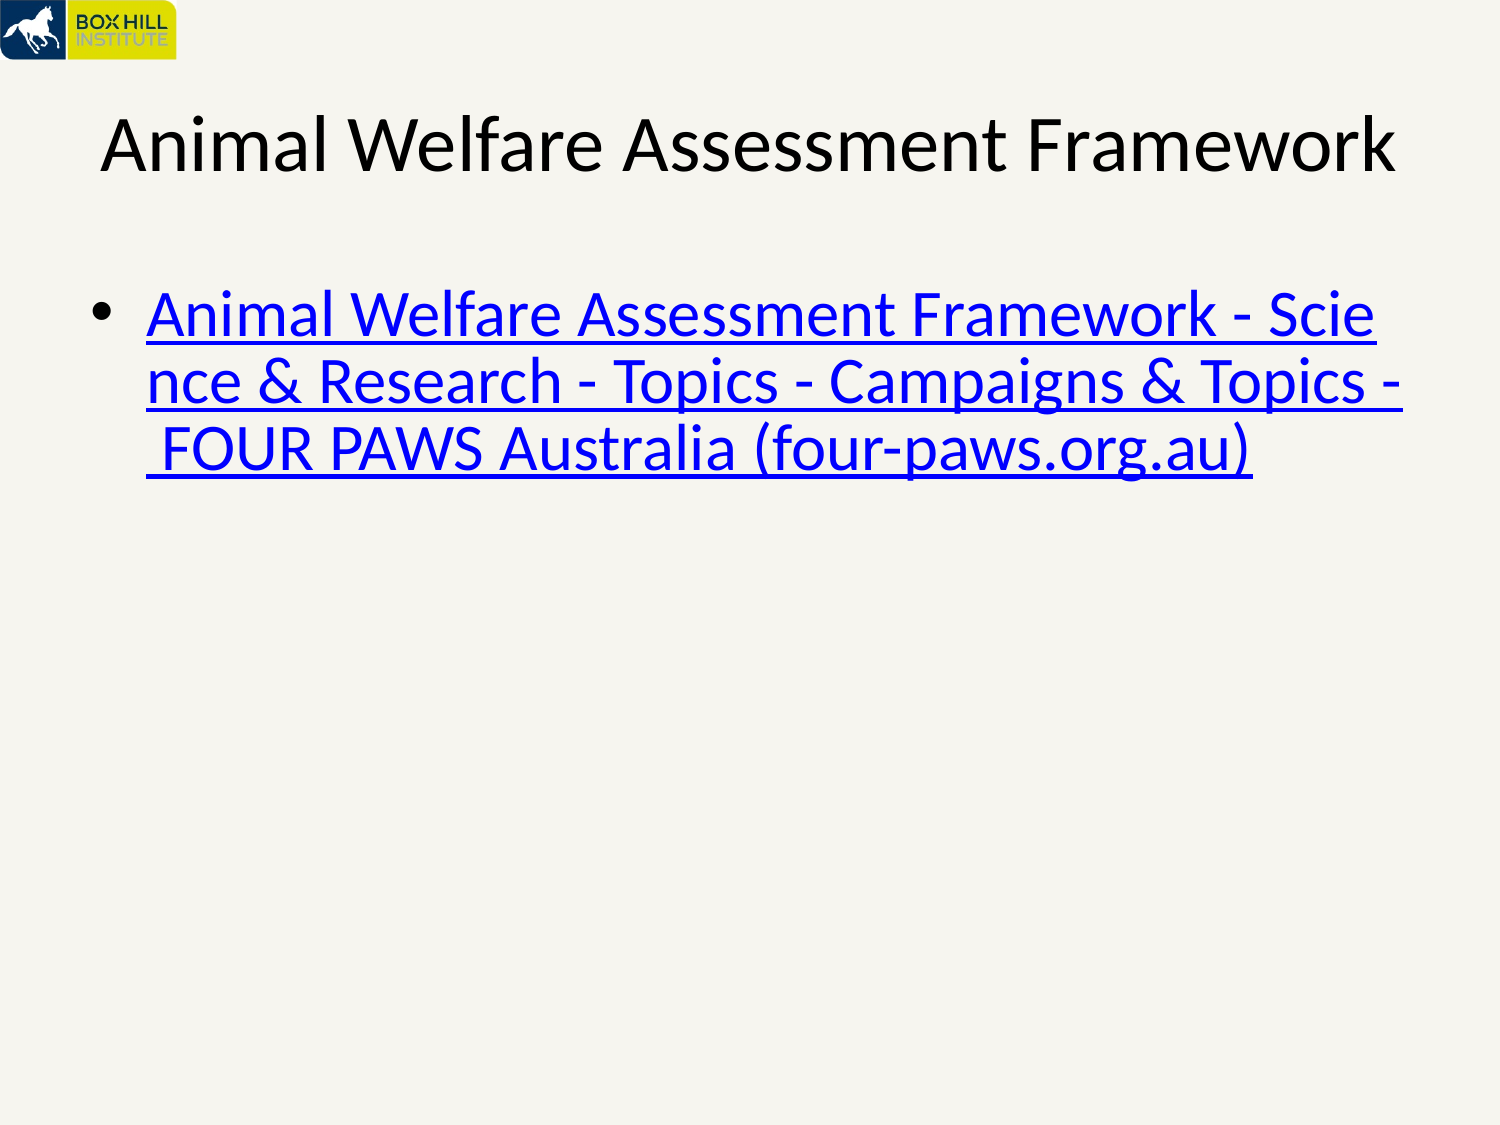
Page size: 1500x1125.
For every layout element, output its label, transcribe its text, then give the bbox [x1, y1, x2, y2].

list Animal Welfare Assessment Framework - Science & Research - Topics - Campaigns & Topics - FOUR PAWS Australia (four-paws.org.au) [75, 262, 1425, 1005]
picture [0, 0, 177, 60]
title Animal Welfare Assessment Framework [75, 45, 1425, 233]
